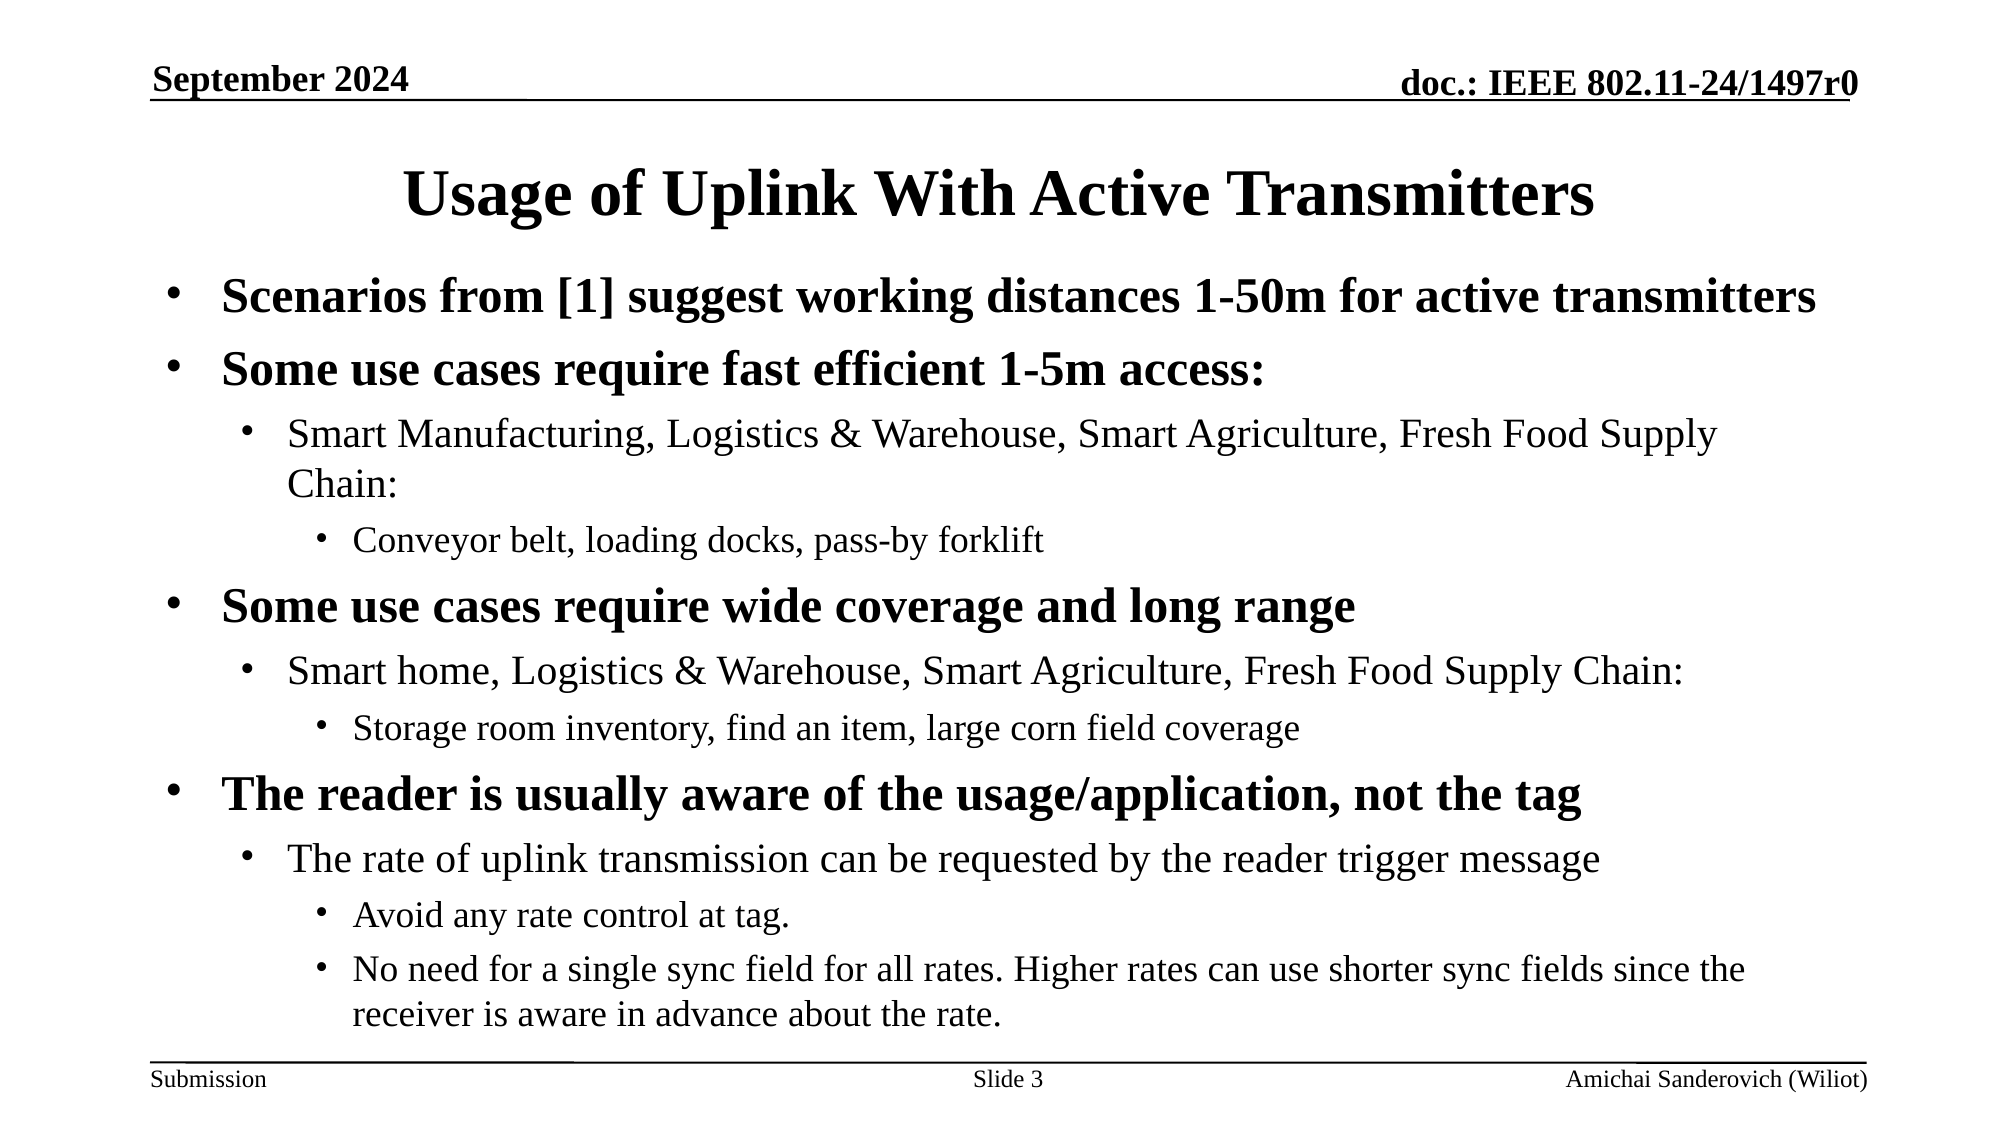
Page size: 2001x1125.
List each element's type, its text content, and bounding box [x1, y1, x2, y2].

list Scenarios from [1] suggest working distances 1-50m for active transmitters Some use cases require fast efficient 1-5m access: Smart Manufacturing, Logistics & Warehouse, Smart Agriculture, Fresh Food Supply Chain: Conveyor belt, loading docks, pass-by forklift Some use cases require wide coverage and long range Smart home, Logistics & Warehouse, Smart Agriculture, Fresh Food Supply Chain: Storage room inventory, find an item, large corn field coverage The reader is usually aware of the usage/application, not the tag The rate of uplink transmission can be requested by the reader trigger message Avoid any rate control at tag. No need for a single sync field for all rates. Higher rates can use shorter sync fields since the receiver is aware in advance about the rate. [149, 255, 1850, 931]
slide_number Slide 3 [950, 1061, 1067, 1123]
footer Amichai Sanderovich (Wiliot) [1171, 1061, 1869, 1093]
title Usage of Uplink With Active Transmitters [149, 101, 1850, 255]
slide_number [152, 54, 563, 100]
